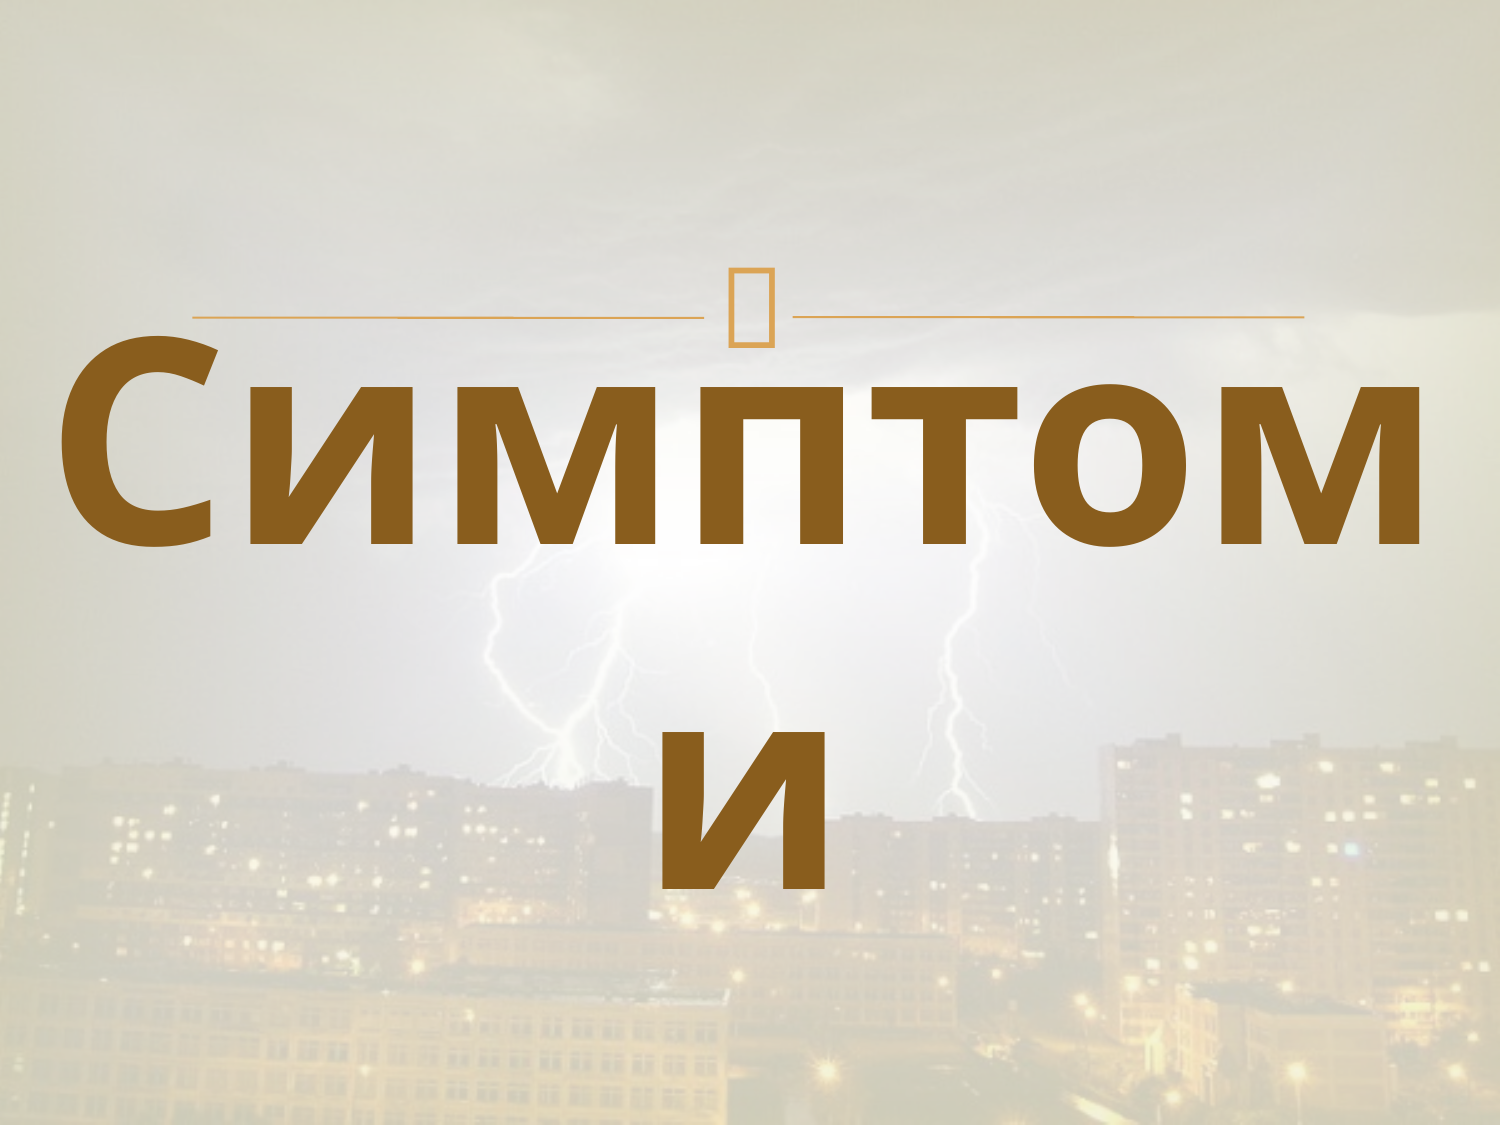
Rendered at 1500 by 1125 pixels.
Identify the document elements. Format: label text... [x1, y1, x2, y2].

title Симптоми [17, 385, 1471, 819]
